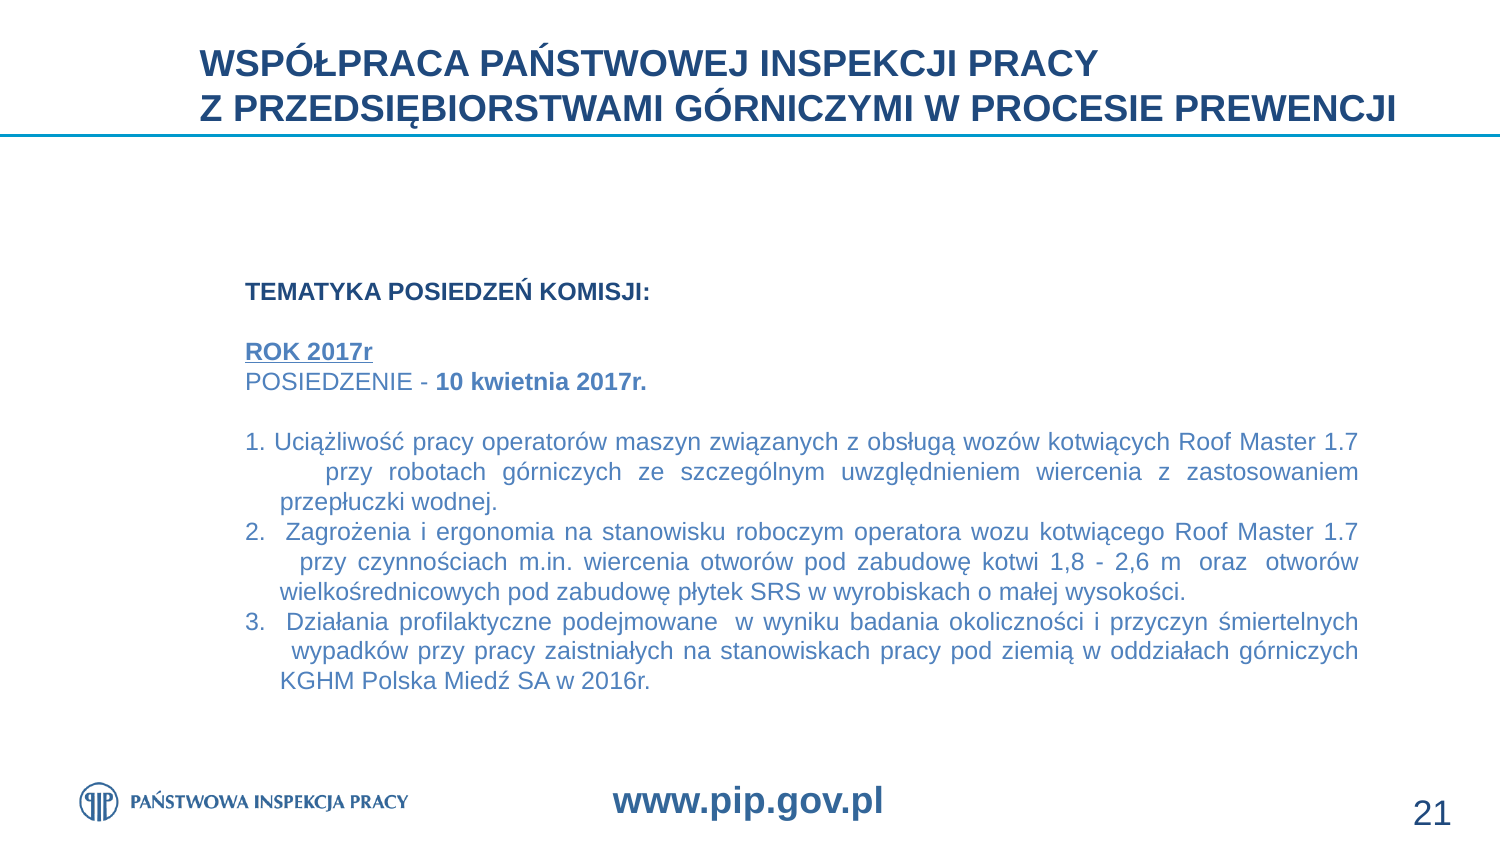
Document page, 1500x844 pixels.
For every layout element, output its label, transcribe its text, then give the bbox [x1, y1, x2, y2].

picture [60, 769, 428, 834]
text_box WSPÓŁPRACA PAŃSTWOWEJ INSPEKCJI PRACY Z PRZEDSIĘBIORSTWAMI GÓRNICZYMI W PROCESIE PREWENCJI [184, 31, 1413, 137]
text_box TEMATYKA POSIEDZEŃ KOMISJI: ROK 2017r POSIEDZENIE - 10 kwietnia 2017r. 1. Uciążliwość pracy operatorów maszyn związanych z obsługą wozów kotwiących Roof Master 1.7 przy robotach górniczych ze szczególnym uwzględnieniem wiercenia z zastosowaniem przepłuczki wodnej. 2. Zagrożenia i ergonomia na stanowisku roboczym operatora wozu kotwiącego Roof Master 1.7 przy czynnościach m.in. wiercenia otworów pod zabudowę kotwi 1,8 - 2,6 m oraz otworów wielkośrednicowych pod zabudowę płytek SRS w wyrobiskach o małej wysokości. 3. Działania profilaktyczne podejmowane w wyniku badania okoliczności i przyczyn śmiertelnych wypadków przy pracy zaistniałych na stanowiskach pracy pod ziemią w oddziałach górniczych KGHM Polska Miedź SA w 2016r. [230, 268, 1376, 703]
